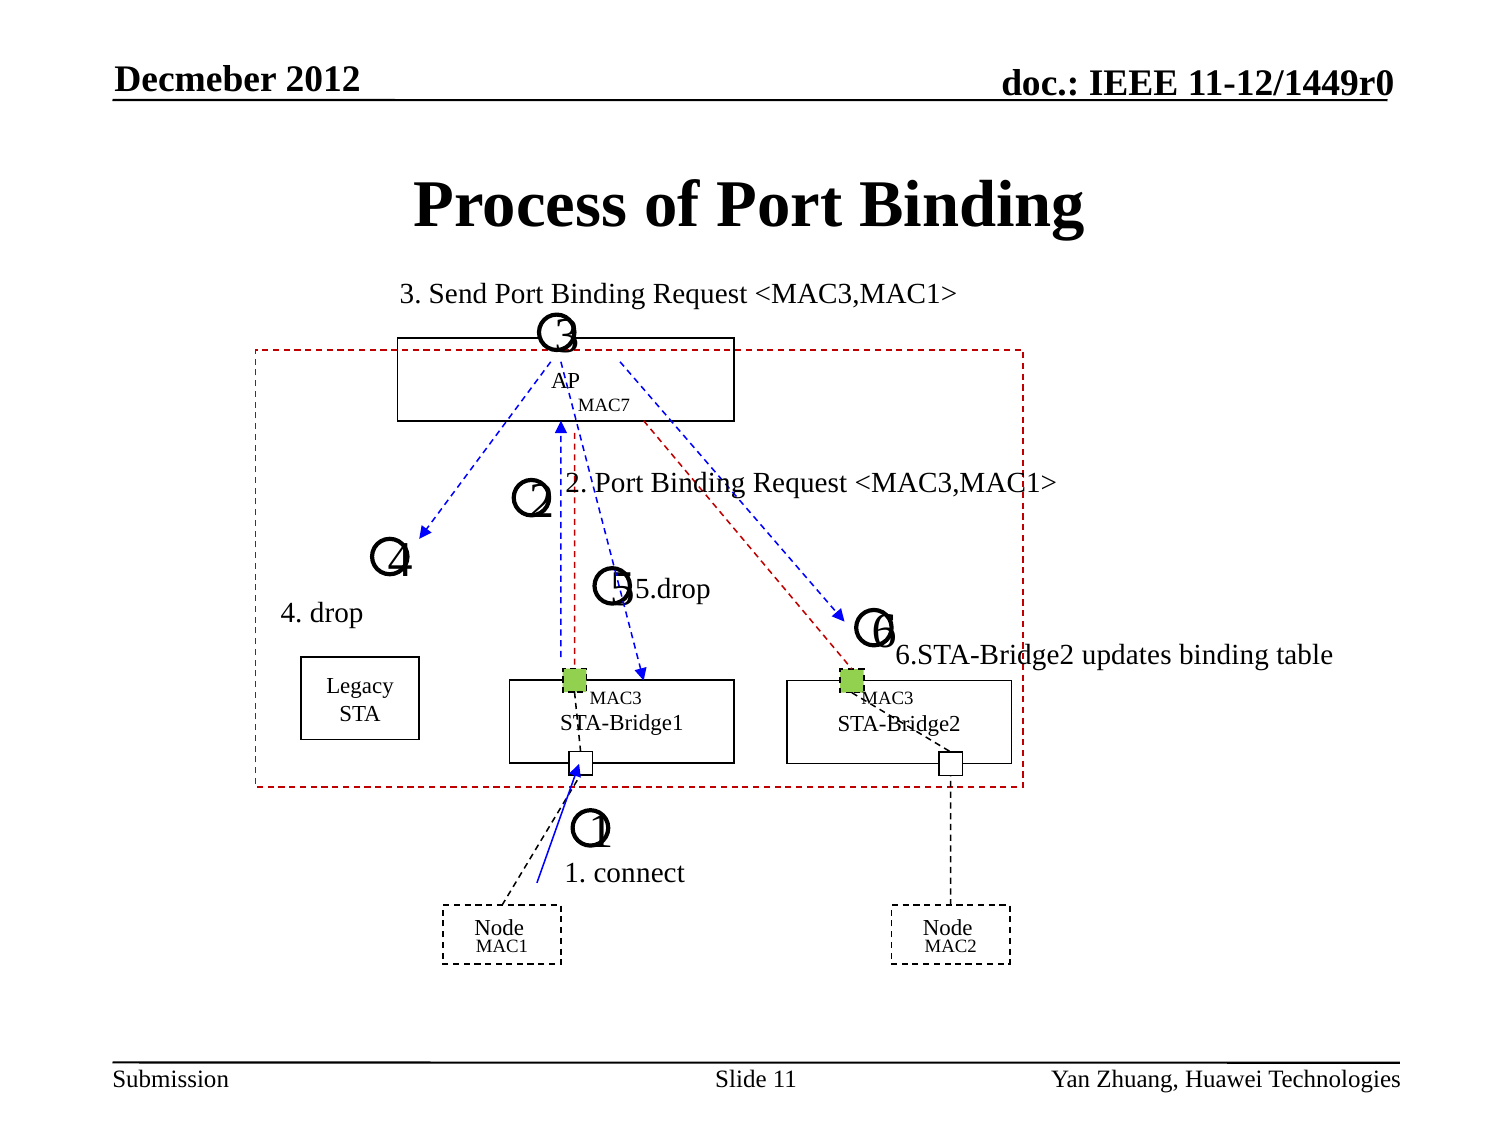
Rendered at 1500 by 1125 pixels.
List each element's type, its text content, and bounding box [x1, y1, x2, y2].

text_box 1. connect [587, 846, 701, 896]
slide_number Slide 11 [712, 1061, 800, 1123]
text_box 4 [369, 536, 410, 577]
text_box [644, 361, 845, 622]
text_box STA-Bridge2 [941, 680, 1012, 764]
text_box Legacy STA [301, 656, 419, 740]
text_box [648, 420, 853, 670]
text_box STA-Bridge2 [786, 680, 938, 764]
text_box [938, 751, 963, 776]
text_box AP [397, 338, 546, 350]
text_box MAC2 [897, 926, 1004, 964]
text_box MAC3 [834, 678, 941, 716]
text_box 6 [857, 607, 894, 648]
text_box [574, 691, 581, 752]
text_box 2. Port Binding Request <MAC3,MAC1> [857, 456, 1073, 506]
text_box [851, 692, 951, 753]
text_box Node [891, 905, 1010, 965]
title Process of Port Binding [112, 112, 1388, 288]
text_box [569, 763, 581, 774]
text_box MAC3 [562, 678, 669, 716]
text_box 4. drop [265, 586, 379, 636]
slide_number Decmeber 2012 [114, 54, 423, 100]
text_box MAC1 [448, 926, 556, 964]
text_box [255, 350, 1024, 787]
text_box 1 [587, 808, 611, 846]
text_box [419, 361, 552, 540]
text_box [560, 361, 644, 681]
text_box Node [442, 905, 562, 965]
text_box 3. Send Port Binding Request <MAC3,MAC1> [384, 267, 973, 317]
text_box AP [568, 338, 734, 350]
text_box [501, 774, 581, 906]
footer Yan Zhuang, Huawei Technologies [878, 1061, 1402, 1093]
text_box [851, 669, 864, 678]
text_box 3 [536, 317, 577, 353]
text_box 6.STA-Bridge2 updates binding table [880, 627, 1349, 678]
